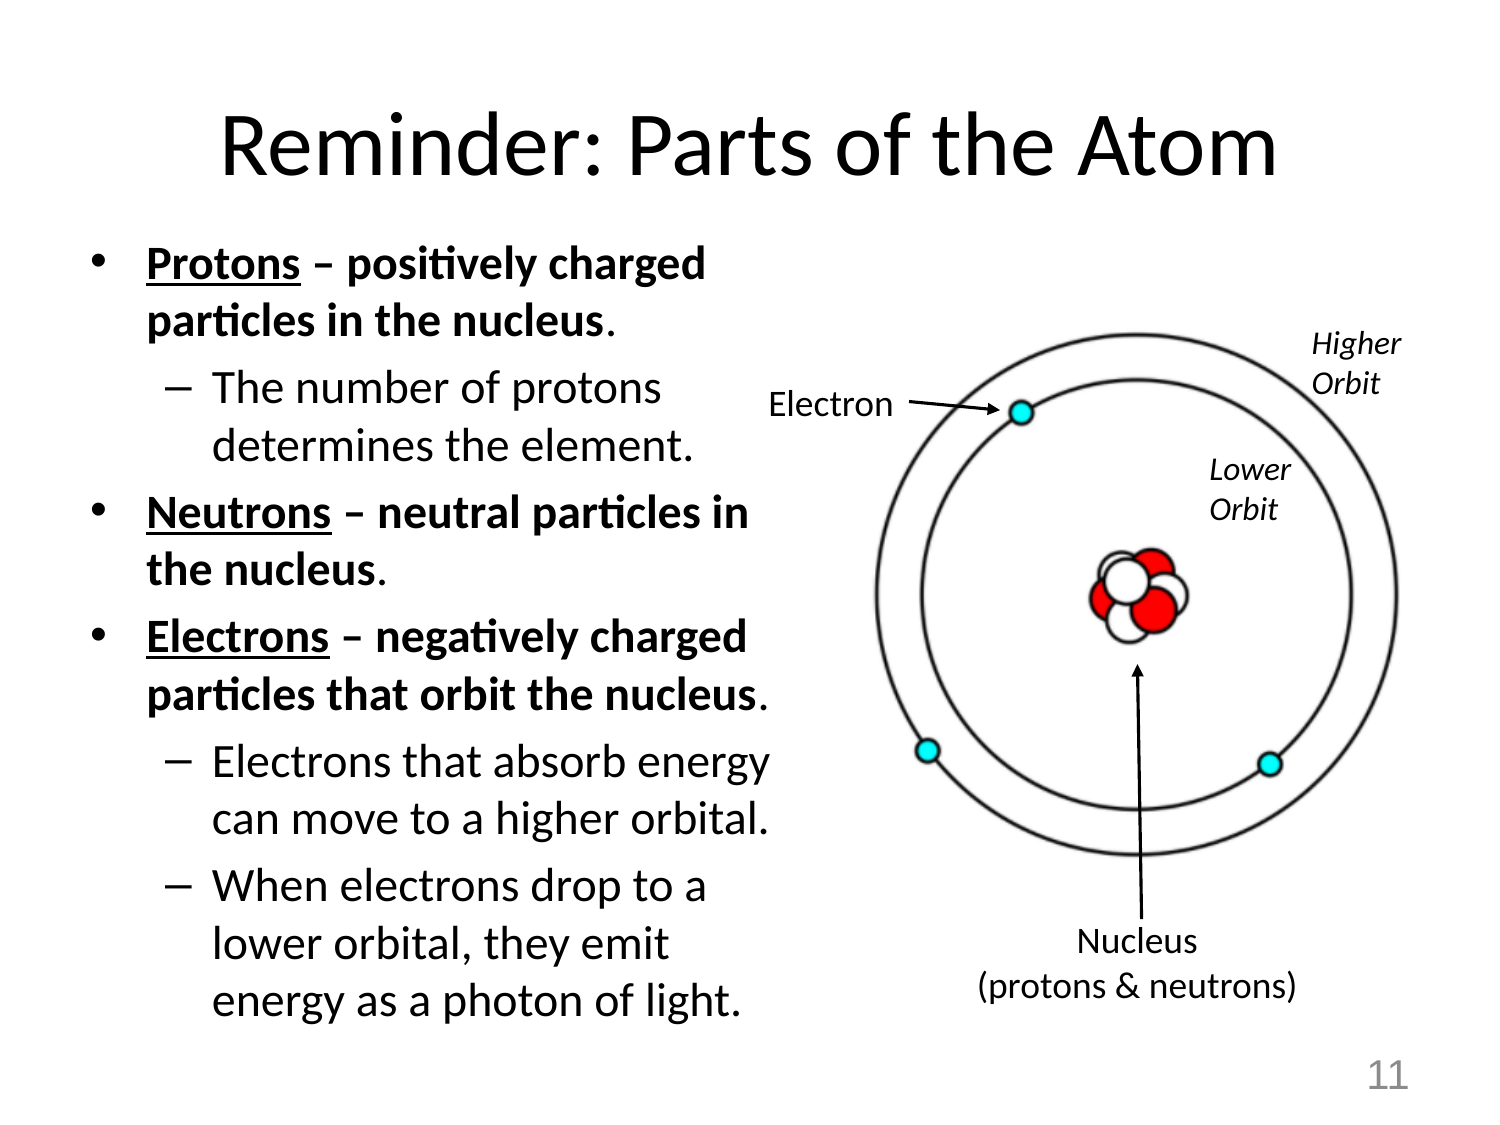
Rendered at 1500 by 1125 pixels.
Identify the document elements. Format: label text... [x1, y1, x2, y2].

title Reminder: Parts of the Atom [75, 45, 1425, 233]
picture [849, 284, 1426, 879]
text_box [1137, 663, 1142, 920]
slide_number 11 [1074, 1042, 1425, 1103]
text_box Electron [753, 371, 844, 432]
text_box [909, 401, 1001, 411]
list Protons – positively charged particles in the nucleus. The number of protons determines the element. Neutrons – neutral particles in the nucleus. Electrons – negatively charged particles that orbit the nucleus. Electrons that absorb energy can move to a higher orbital. When electrons drop to a lower orbital, they emit energy as a photon of light. [75, 223, 814, 1037]
text_box Nucleus (protons & neutrons) [962, 908, 1313, 1014]
